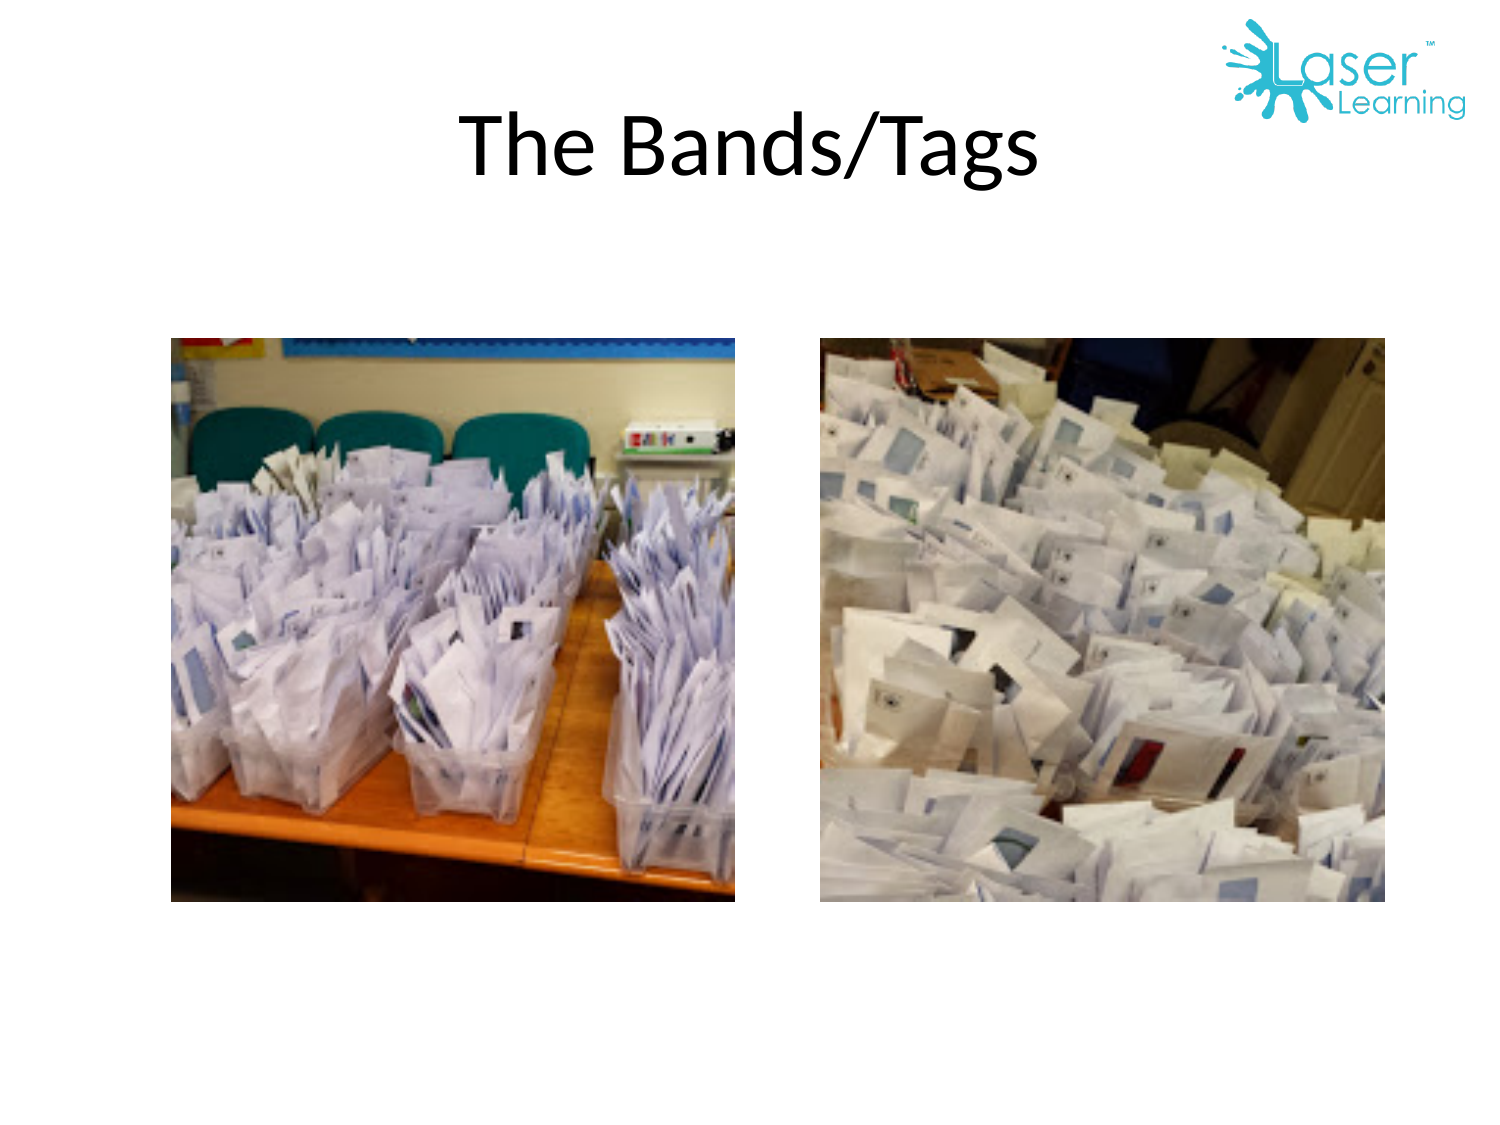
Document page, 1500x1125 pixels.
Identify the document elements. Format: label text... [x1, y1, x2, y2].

title The Bands/Tags [75, 45, 1425, 233]
picture [170, 337, 735, 902]
picture [1222, 19, 1465, 123]
picture [820, 337, 1385, 902]
